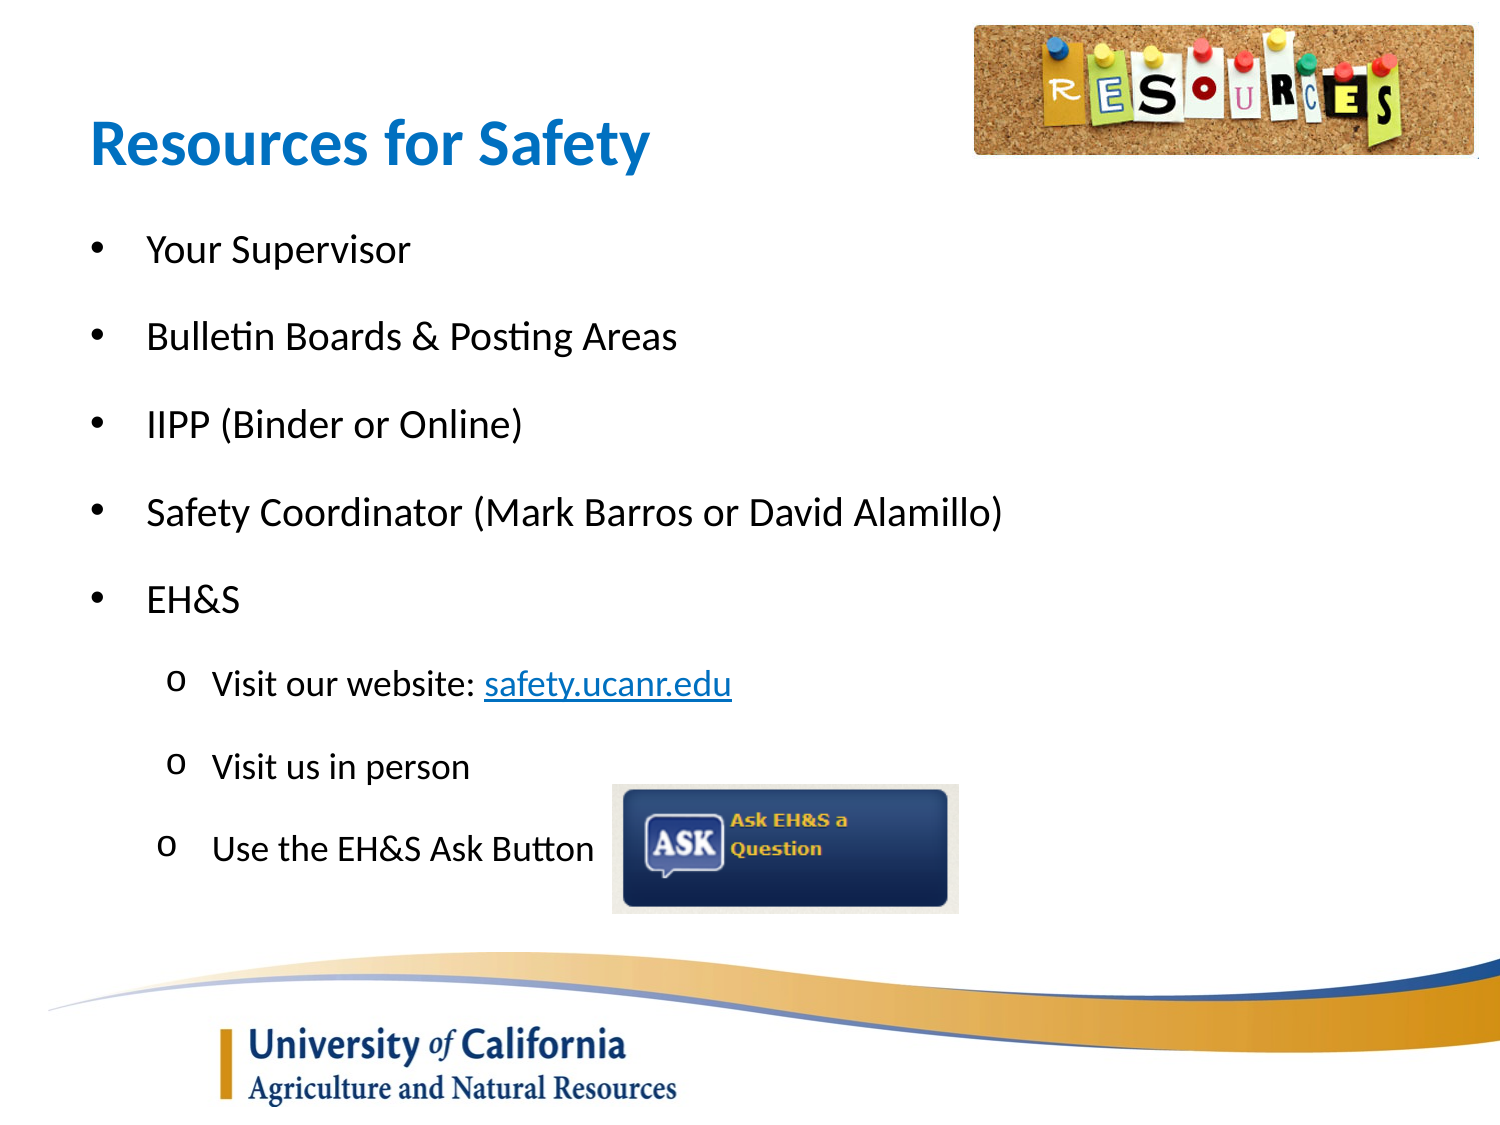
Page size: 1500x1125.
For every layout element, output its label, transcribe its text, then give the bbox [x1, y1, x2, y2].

list Your Supervisor Bulletin Boards & Posting Areas IIPP (Binder or Online) Safety Coordinator (Mark Barros or David Alamillo) EH&S Visit our website: safety.ucanr.edu Visit us in person Use the EH&S Ask Button [75, 214, 1425, 942]
title Resources for Safety [75, 45, 1425, 214]
picture [612, 784, 959, 914]
picture [48, 952, 1500, 1107]
picture [971, 21, 1479, 160]
